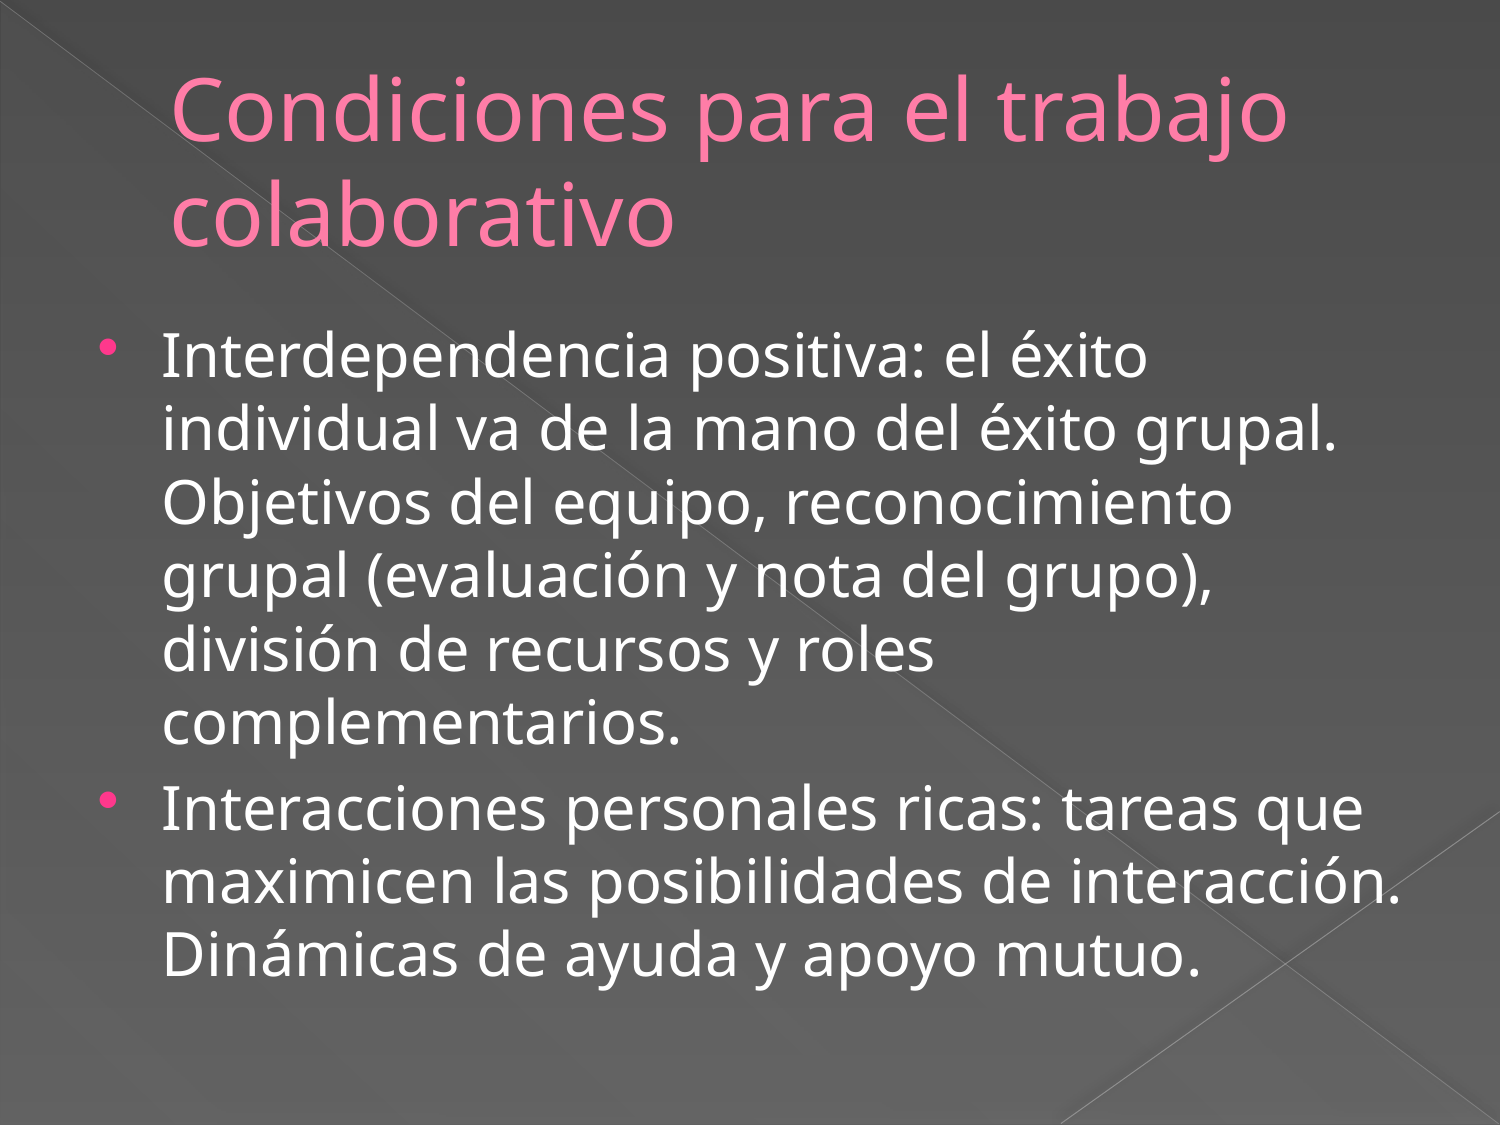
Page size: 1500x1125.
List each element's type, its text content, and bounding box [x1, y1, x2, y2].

list Interdependencia positiva: el éxito individual va de la mano del éxito grupal. Objetivos del equipo, reconocimiento grupal (evaluación y nota del grupo), división de recursos y roles complementarios. Interacciones personales ricas: tareas que maximicen las posibilidades de interacción. Dinámicas de ayuda y apoyo mutuo. [75, 308, 1425, 1059]
title Condiciones para el trabajo colaborativo [75, 43, 1425, 274]
